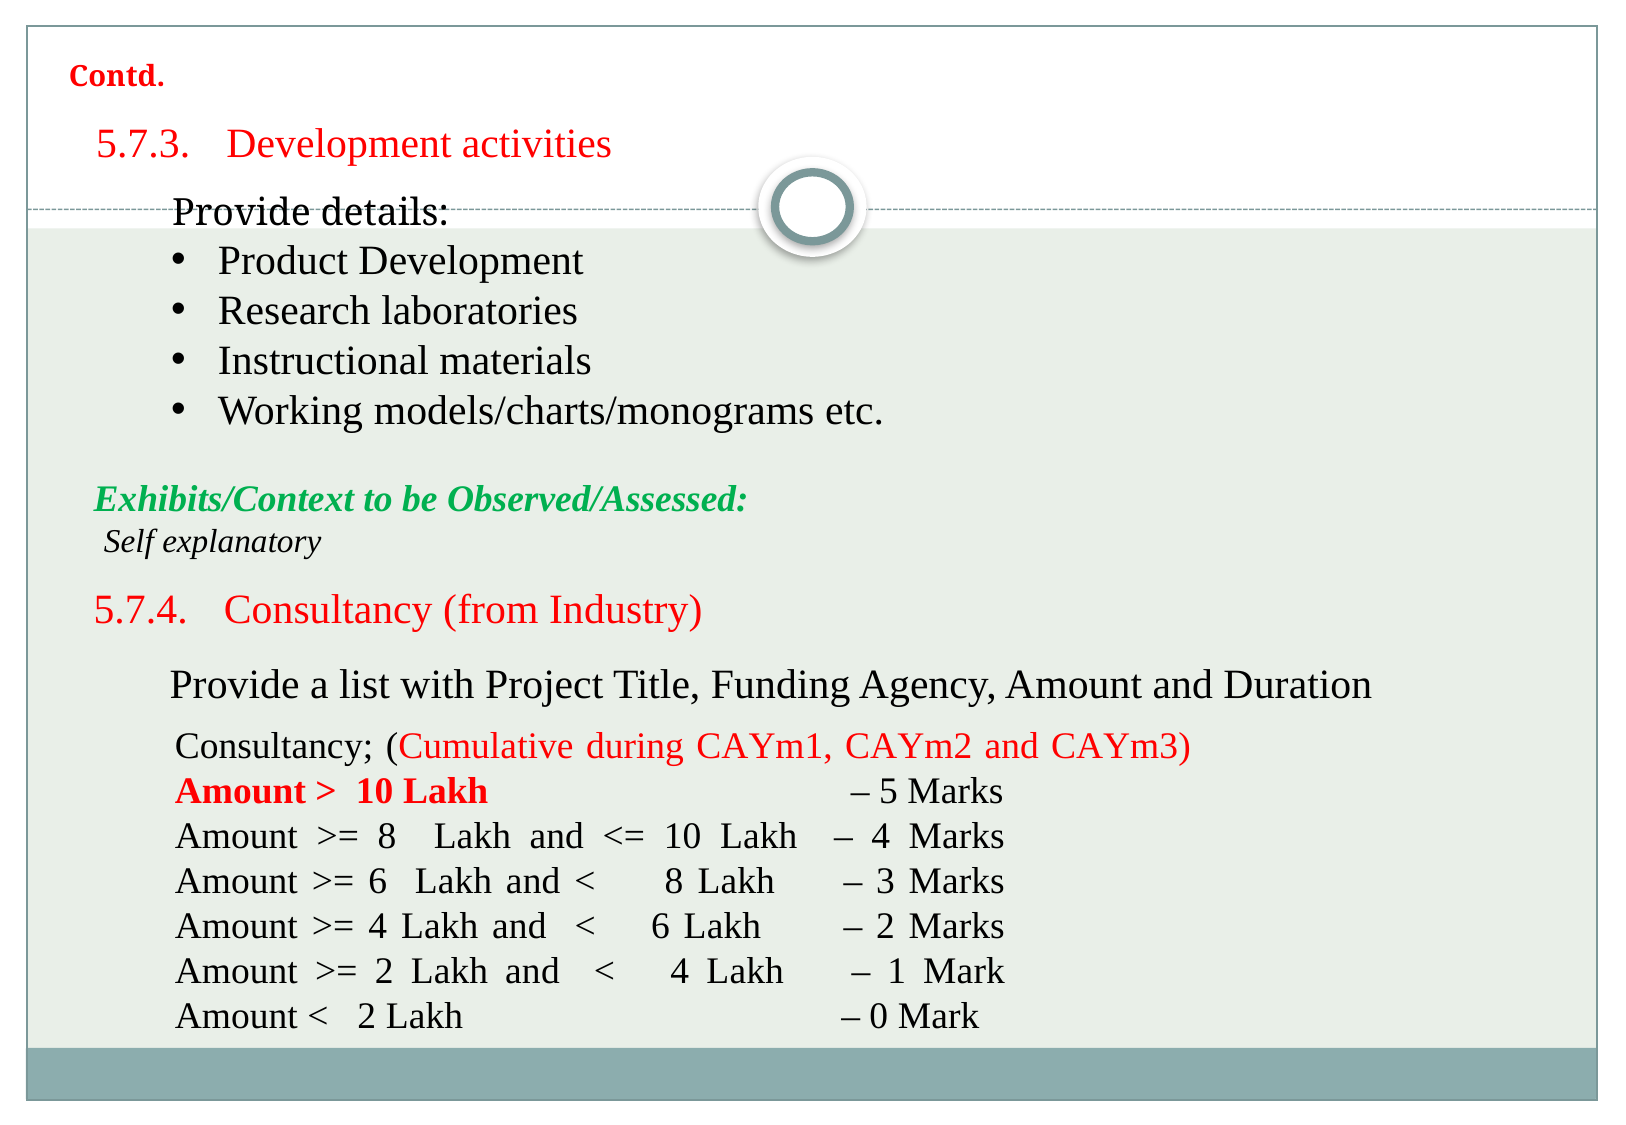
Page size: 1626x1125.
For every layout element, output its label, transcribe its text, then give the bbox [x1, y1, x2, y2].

text_box Consultancy; (Cumulative during CAYm1, CAYm2 and CAYm3) Amount > 10 Lakh – 5 Marks Amount >= 8 Lakh and <= 10 Lakh – 4 Marks Amount >= 6 Lakh and < 8 Lakh – 3 Marks Amount >= 4 Lakh and < 6 Lakh – 2 Marks Amount >= 2 Lakh and < 4 Lakh – 1 Mark Amount < 2 Lakh – 0 Mark [150, 713, 1475, 1043]
text_box Exhibits/Context to be Observed/Assessed: Self explanatory [78, 444, 1309, 567]
text_box 5.7.3. Development activities Provide details: Product Development Research laboratories Instructional materials Working models/charts/monograms etc. [81, 108, 1557, 441]
text_box Contd. [54, 50, 1571, 100]
text_box 5.7.4. Consultancy (from Industry) Provide a list with Project Title, Funding Agency, Amount and Duration [78, 574, 1536, 714]
